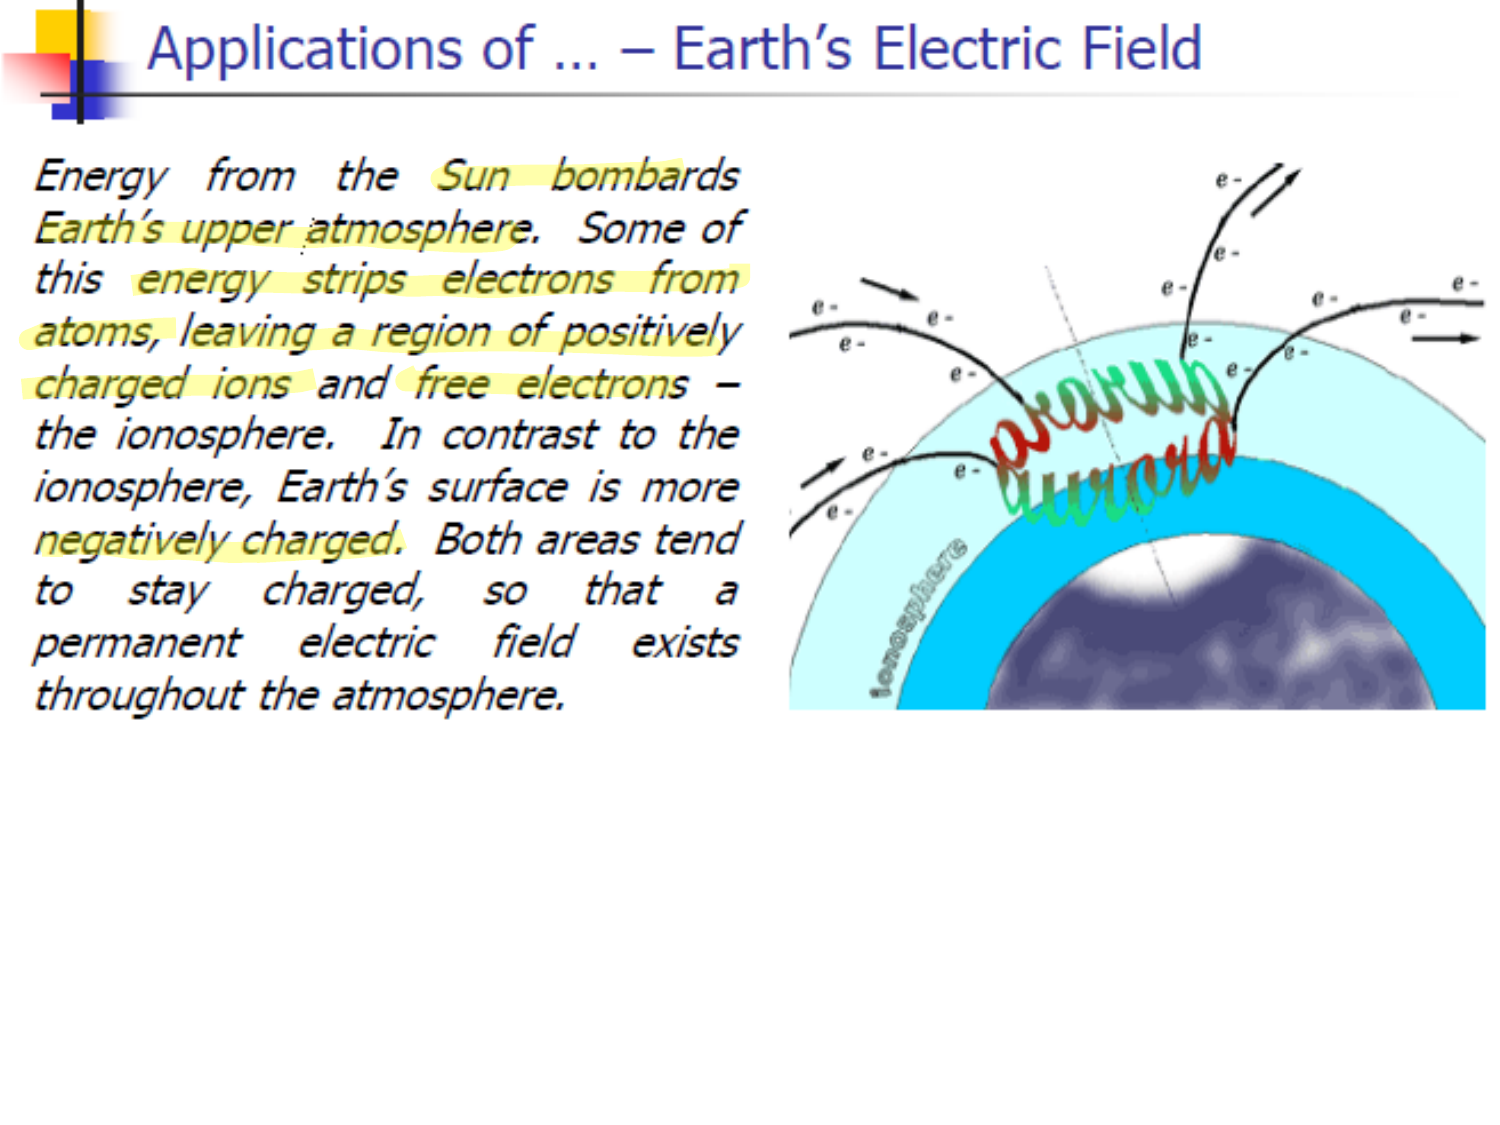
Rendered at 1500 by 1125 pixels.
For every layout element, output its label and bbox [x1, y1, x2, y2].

picture [0, 0, 1500, 754]
